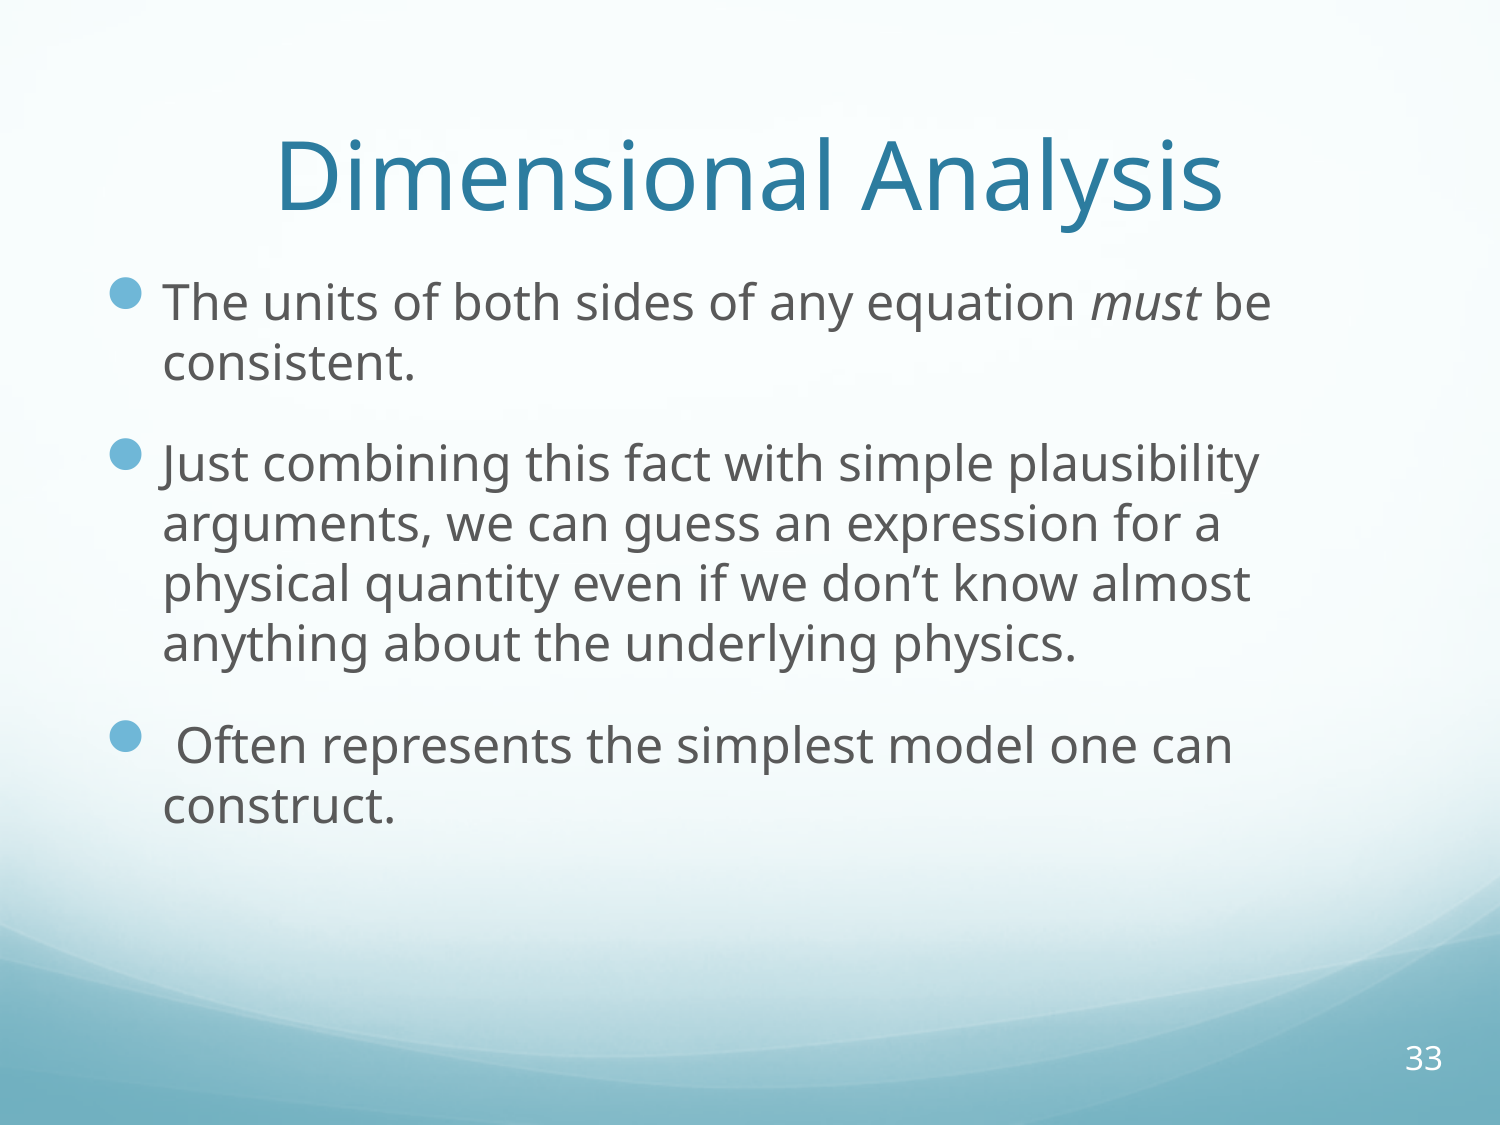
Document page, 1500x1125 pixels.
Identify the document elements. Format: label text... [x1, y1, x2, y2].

slide_number 33 [1295, 1029, 1459, 1090]
title Dimensional Analysis [90, 17, 1410, 237]
list The units of both sides of any equation must be consistent. Just combining this fact with simple plausibility arguments, we can guess an expression for a physical quantity even if we don’t know almost anything about the underlying physics. Often represents the simplest model one can construct. [90, 262, 1410, 975]
